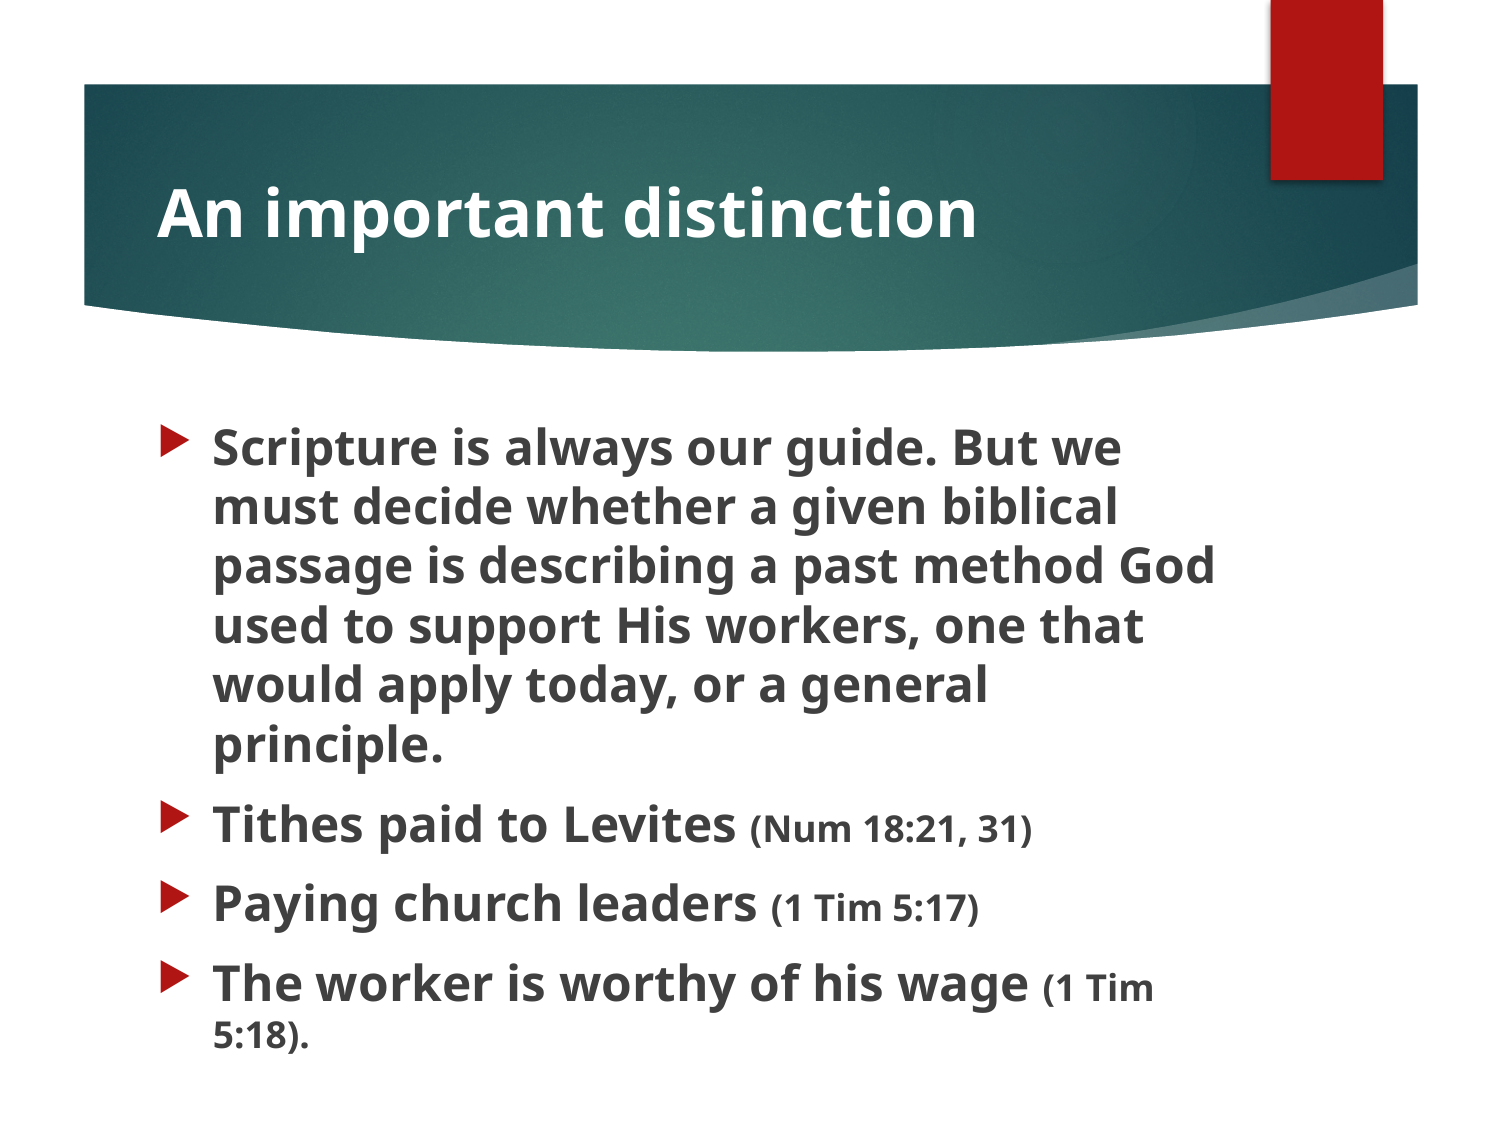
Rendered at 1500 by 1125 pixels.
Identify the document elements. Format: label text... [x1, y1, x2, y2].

list Scripture is always our guide. But we must decide whether a given biblical passage is describing a past method God used to support His workers, one that would apply today, or a general principle. Tithes paid to Levites (Num 18:21, 31) Paying church leaders (1 Tim 5:17) The worker is worthy of his wage (1 Tim 5:18). [142, 408, 1239, 1070]
title An important distinction [142, 152, 1183, 269]
